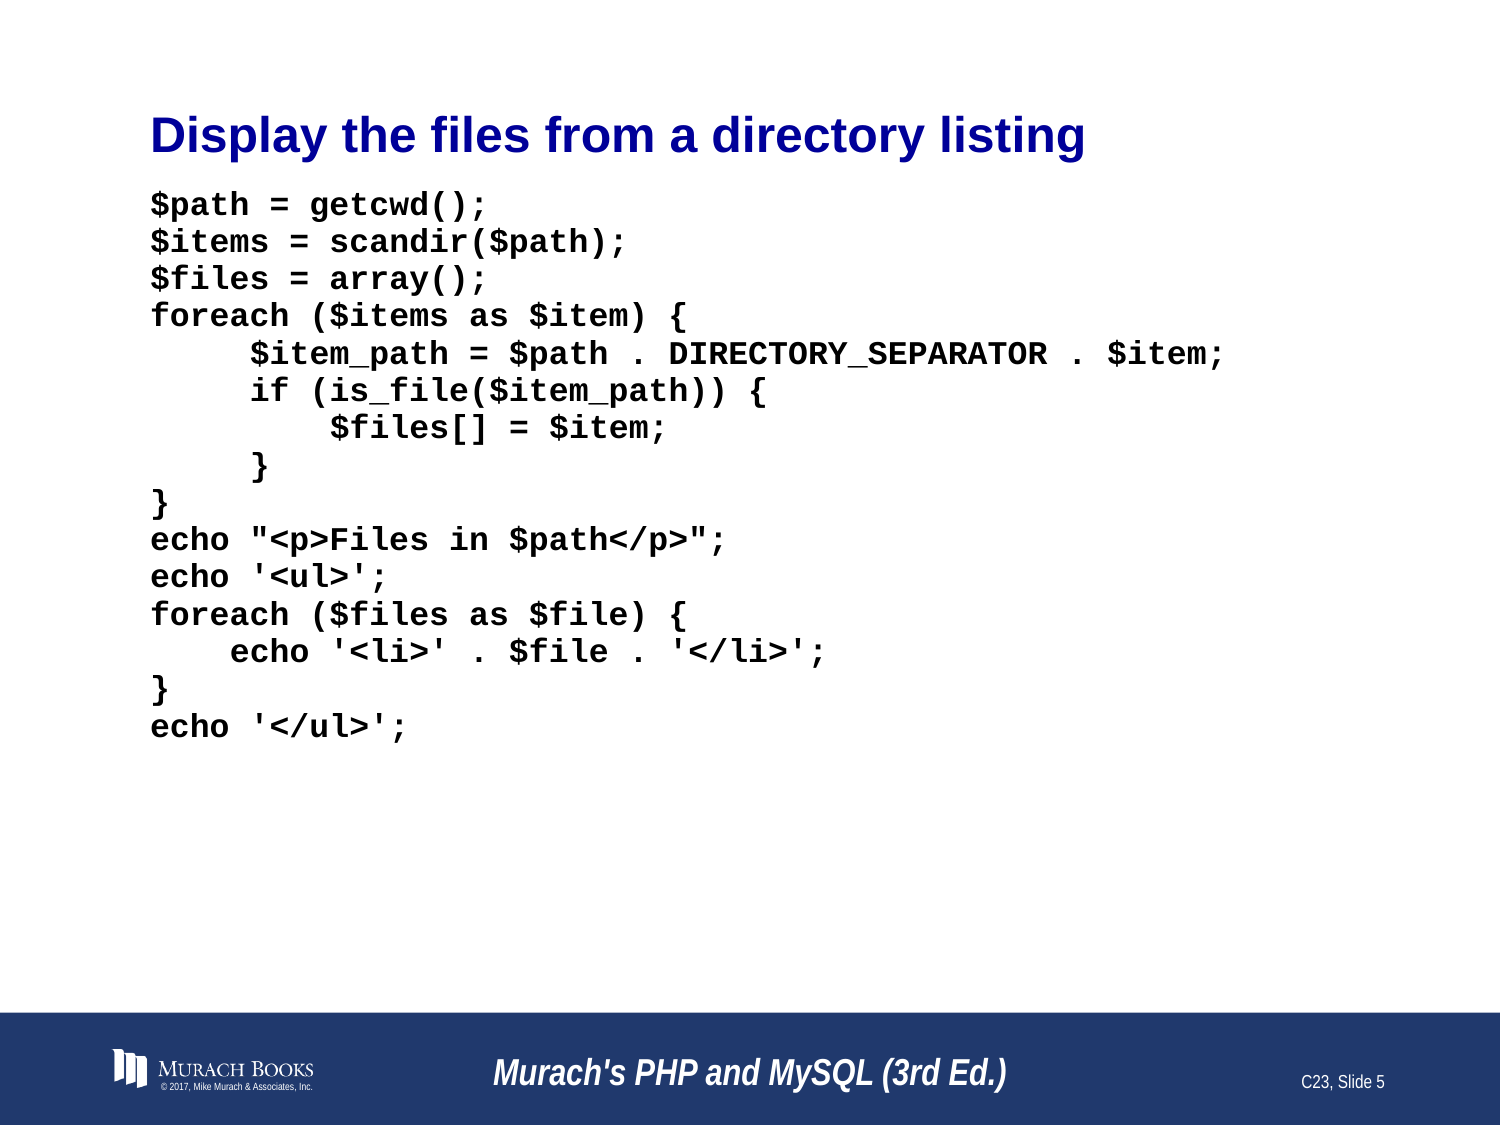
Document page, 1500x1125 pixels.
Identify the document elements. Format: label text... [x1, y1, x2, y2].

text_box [149, 187, 1346, 820]
slide_number C23, Slide 5 [1087, 1025, 1400, 1100]
slide_number Murach's PHP and MySQL (3rd Ed.) [463, 1025, 1050, 1100]
title Display the files from a directory listing [150, 101, 1350, 163]
footer © 2017, Mike Murach & Associates, Inc. [12, 1025, 463, 1100]
